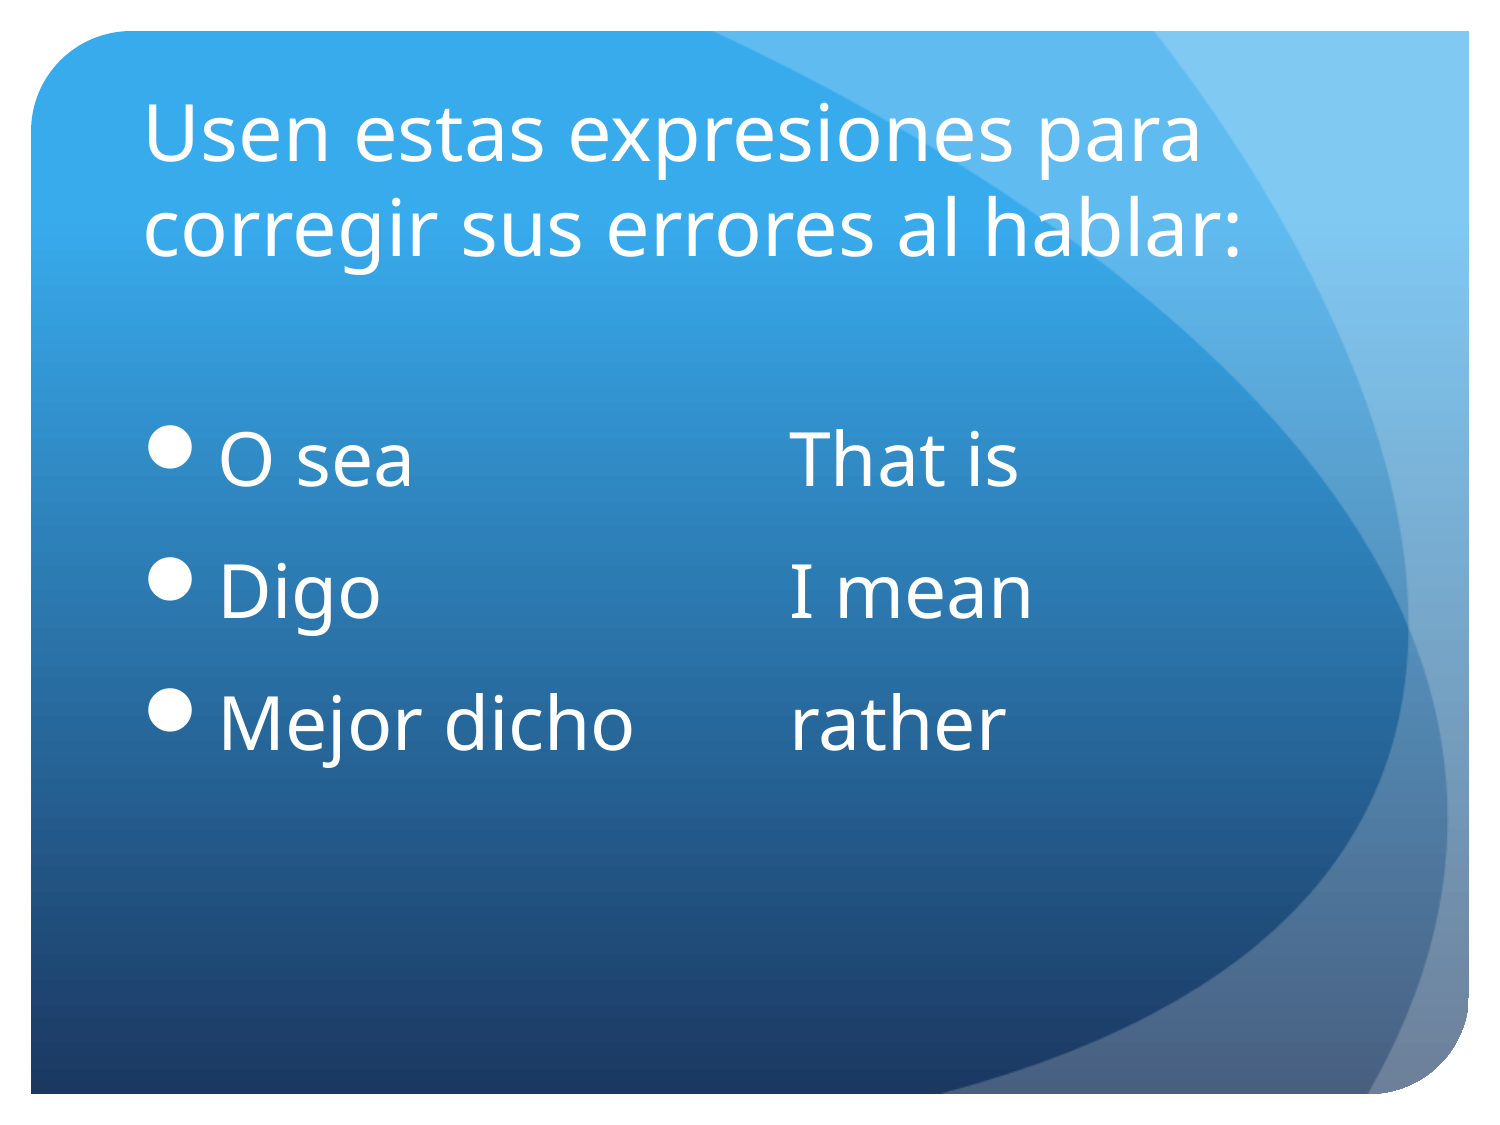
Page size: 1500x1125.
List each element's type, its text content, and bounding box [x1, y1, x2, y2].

picture [24, 30, 1473, 1094]
title Usen estas expresiones para corregir sus errores al hablar: [127, 108, 1372, 280]
list O sea That is Digo I mean Mejor dicho rather [127, 404, 1372, 1095]
